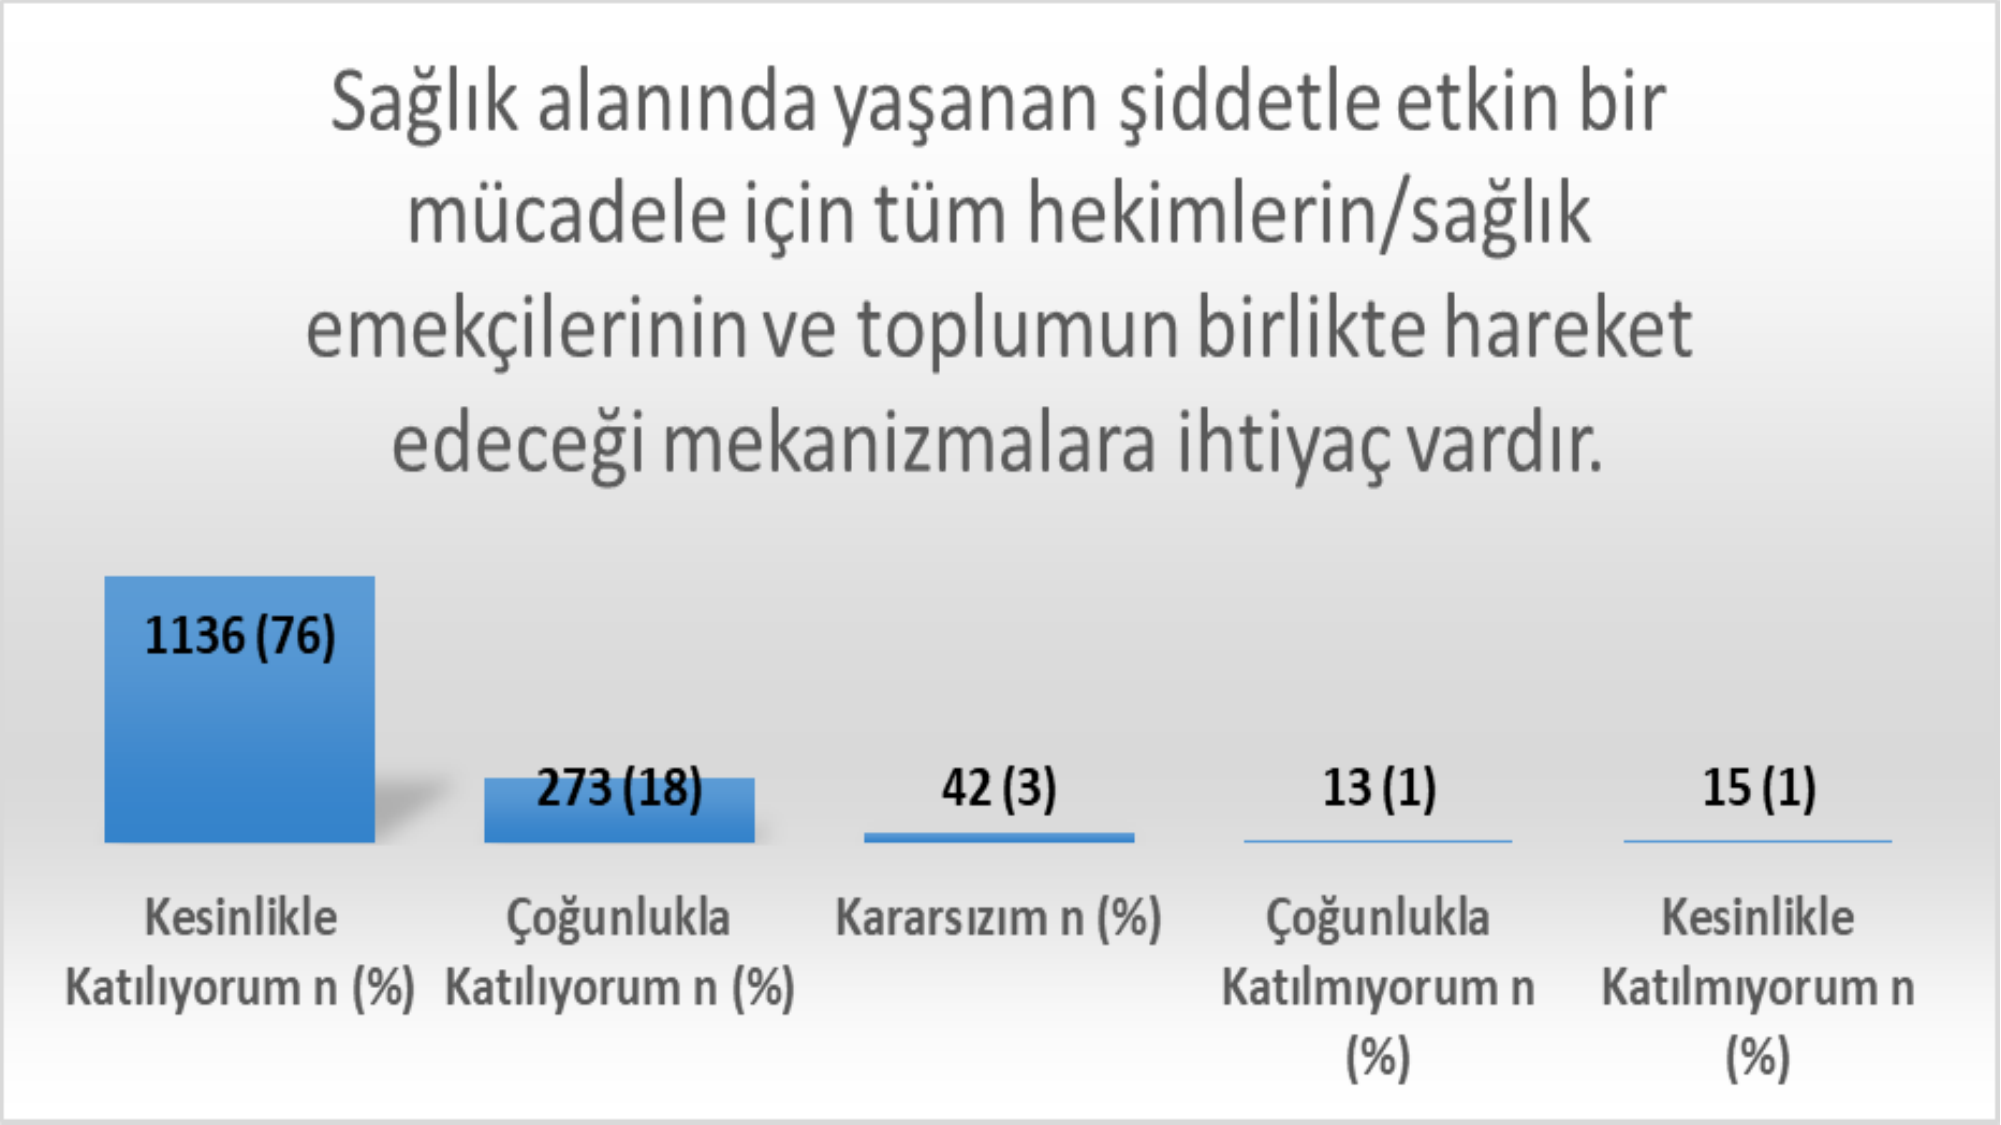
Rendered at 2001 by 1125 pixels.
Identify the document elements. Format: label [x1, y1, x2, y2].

list [0, 0, 2000, 1125]
